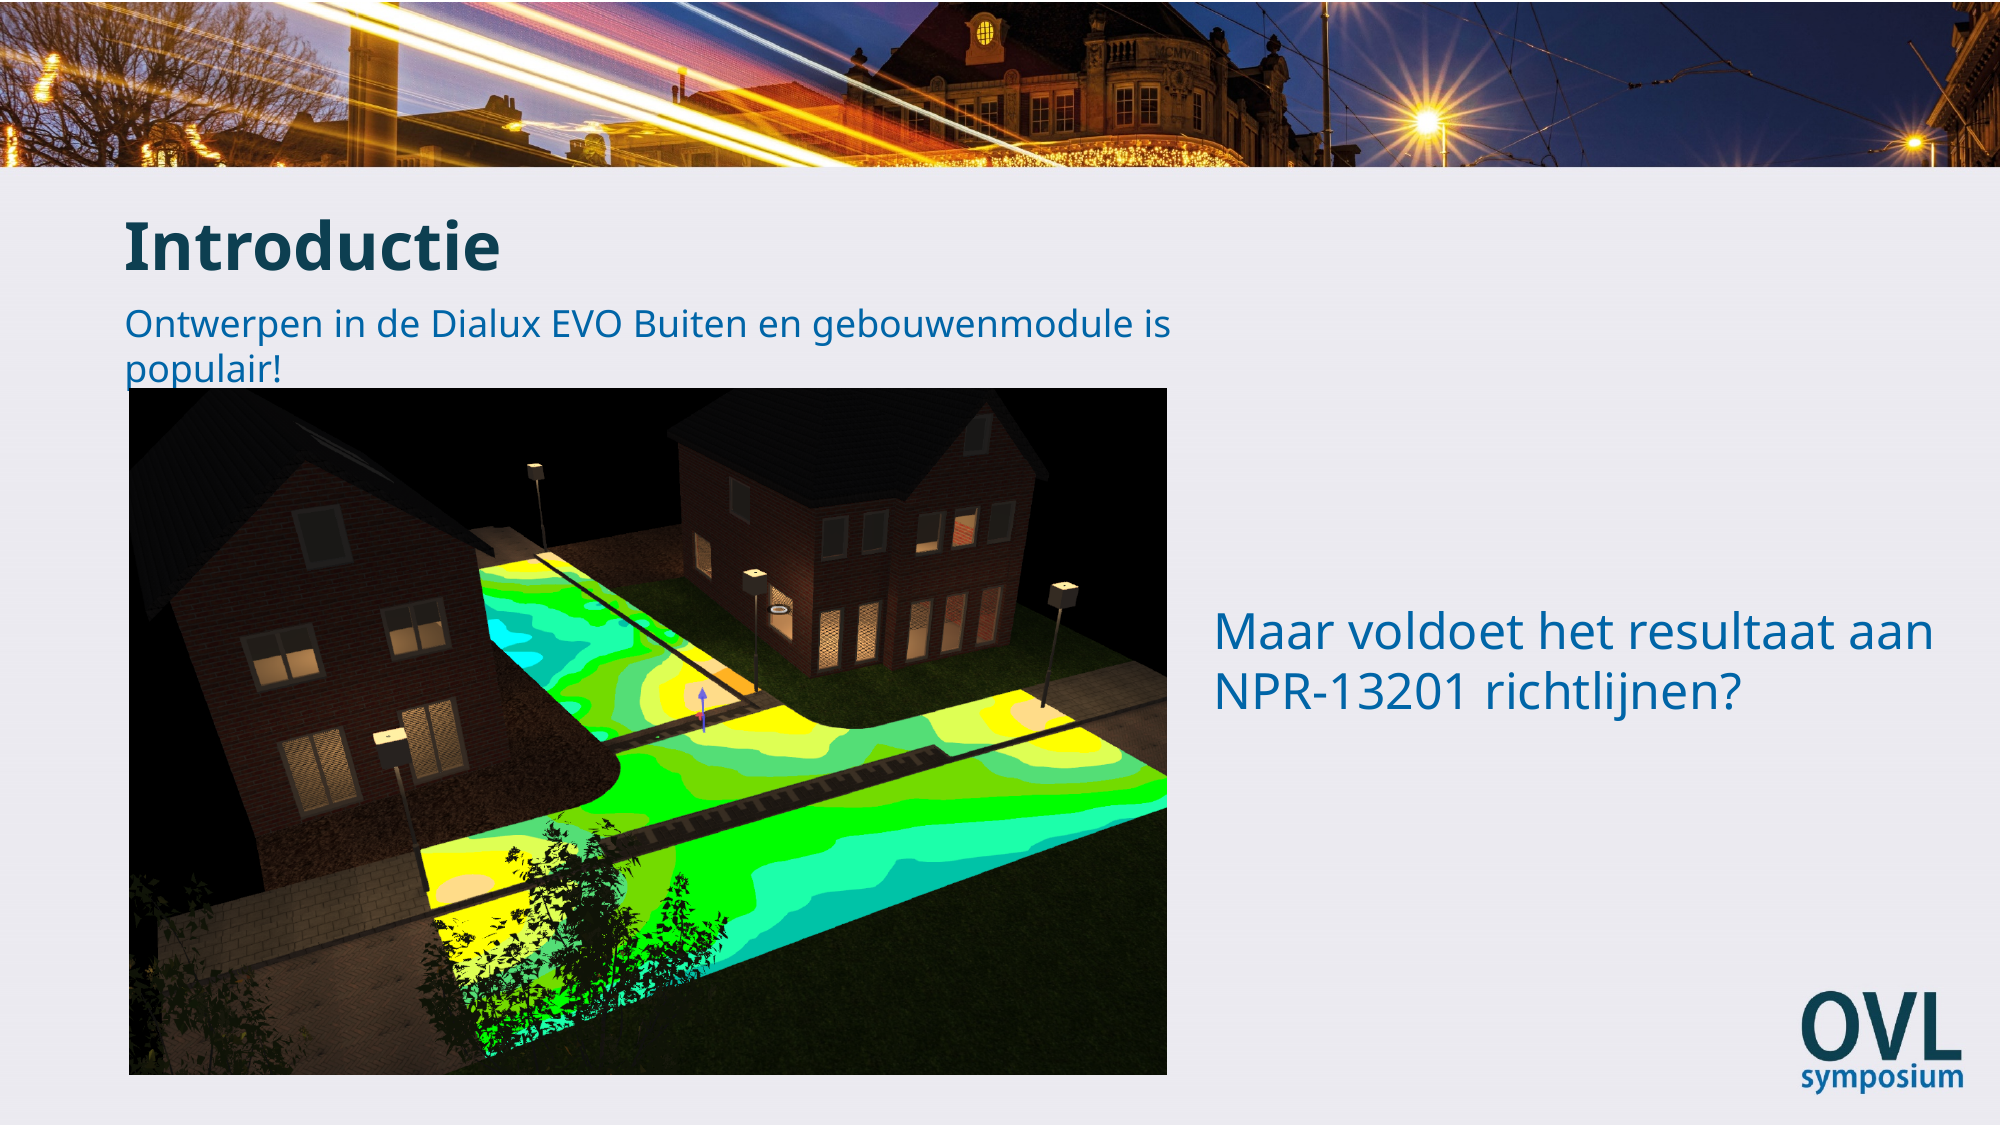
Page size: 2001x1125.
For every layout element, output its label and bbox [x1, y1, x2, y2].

picture [129, 387, 1167, 1076]
list [0, 2, 2000, 1125]
